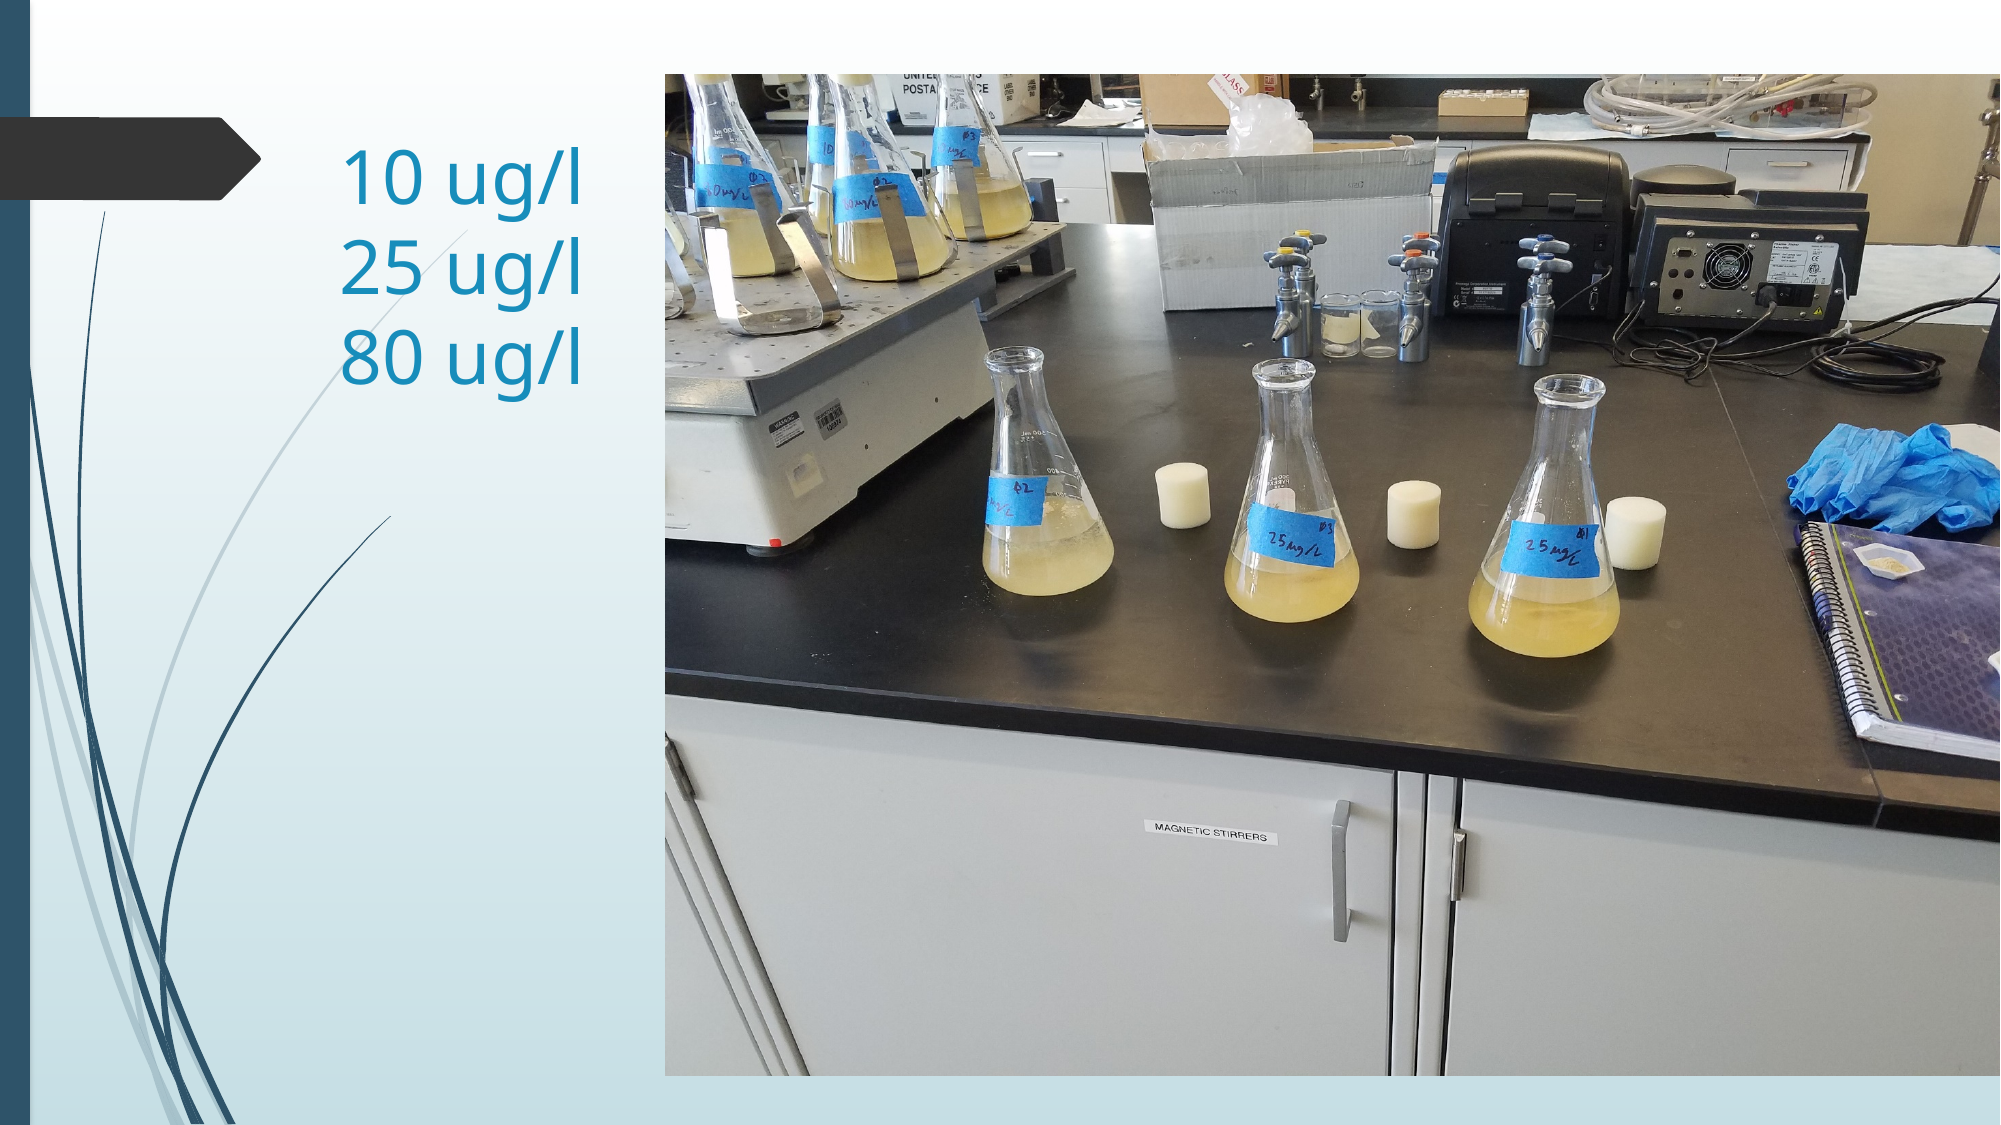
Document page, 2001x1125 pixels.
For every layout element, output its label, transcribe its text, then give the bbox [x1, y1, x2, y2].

title 10 ug/l 25 ug/l 80 ug/l [324, 122, 646, 752]
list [665, 74, 2000, 1076]
